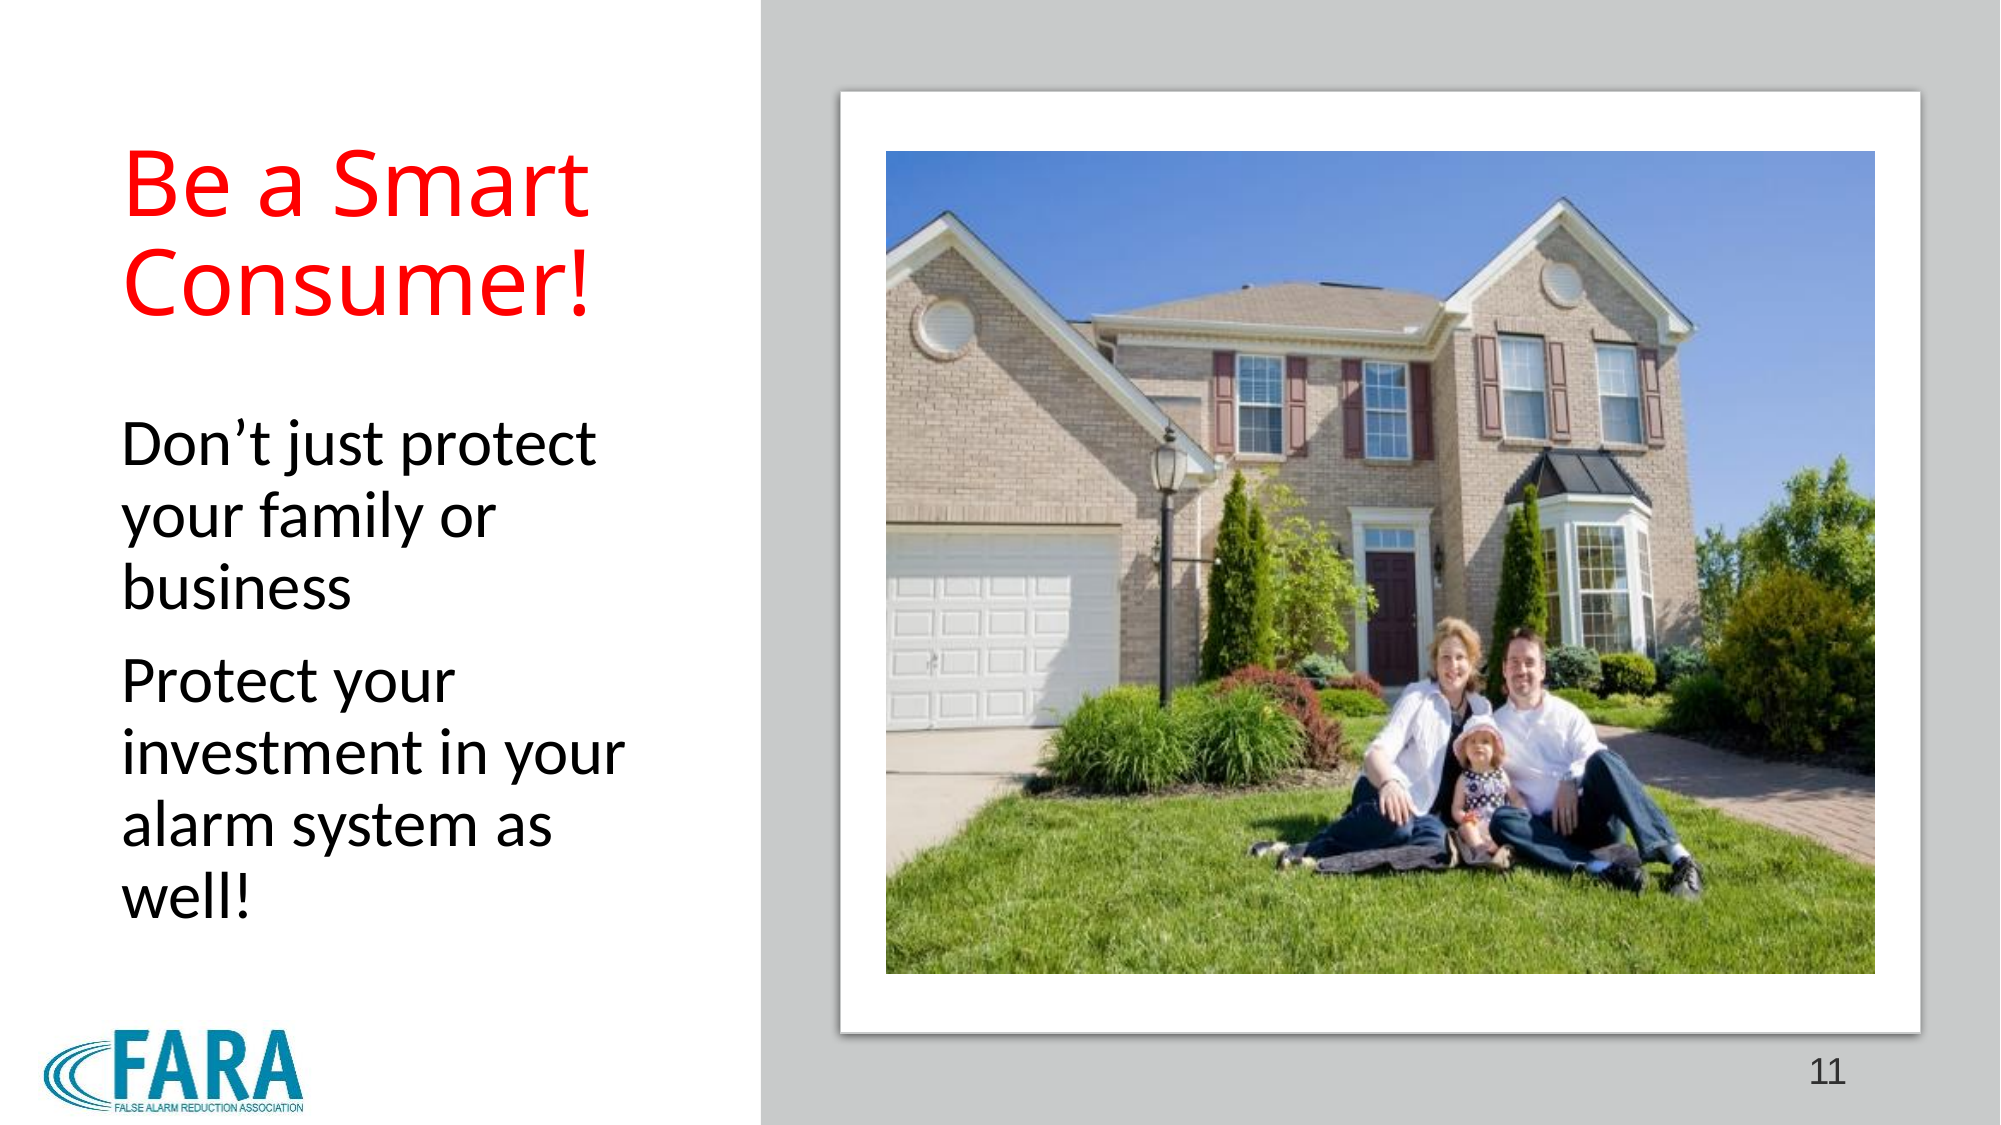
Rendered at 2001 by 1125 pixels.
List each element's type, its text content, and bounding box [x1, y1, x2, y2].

picture [38, 1020, 313, 1125]
list Don’t just protect your family or business Protect your investment in your alarm system as well! [106, 399, 682, 1021]
title Be a Smart Consumer! [106, 103, 682, 370]
text_box [760, 0, 2000, 1125]
picture [886, 151, 1875, 974]
slide_number 11 [1412, 1042, 1863, 1103]
text_box [839, 90, 1922, 1034]
